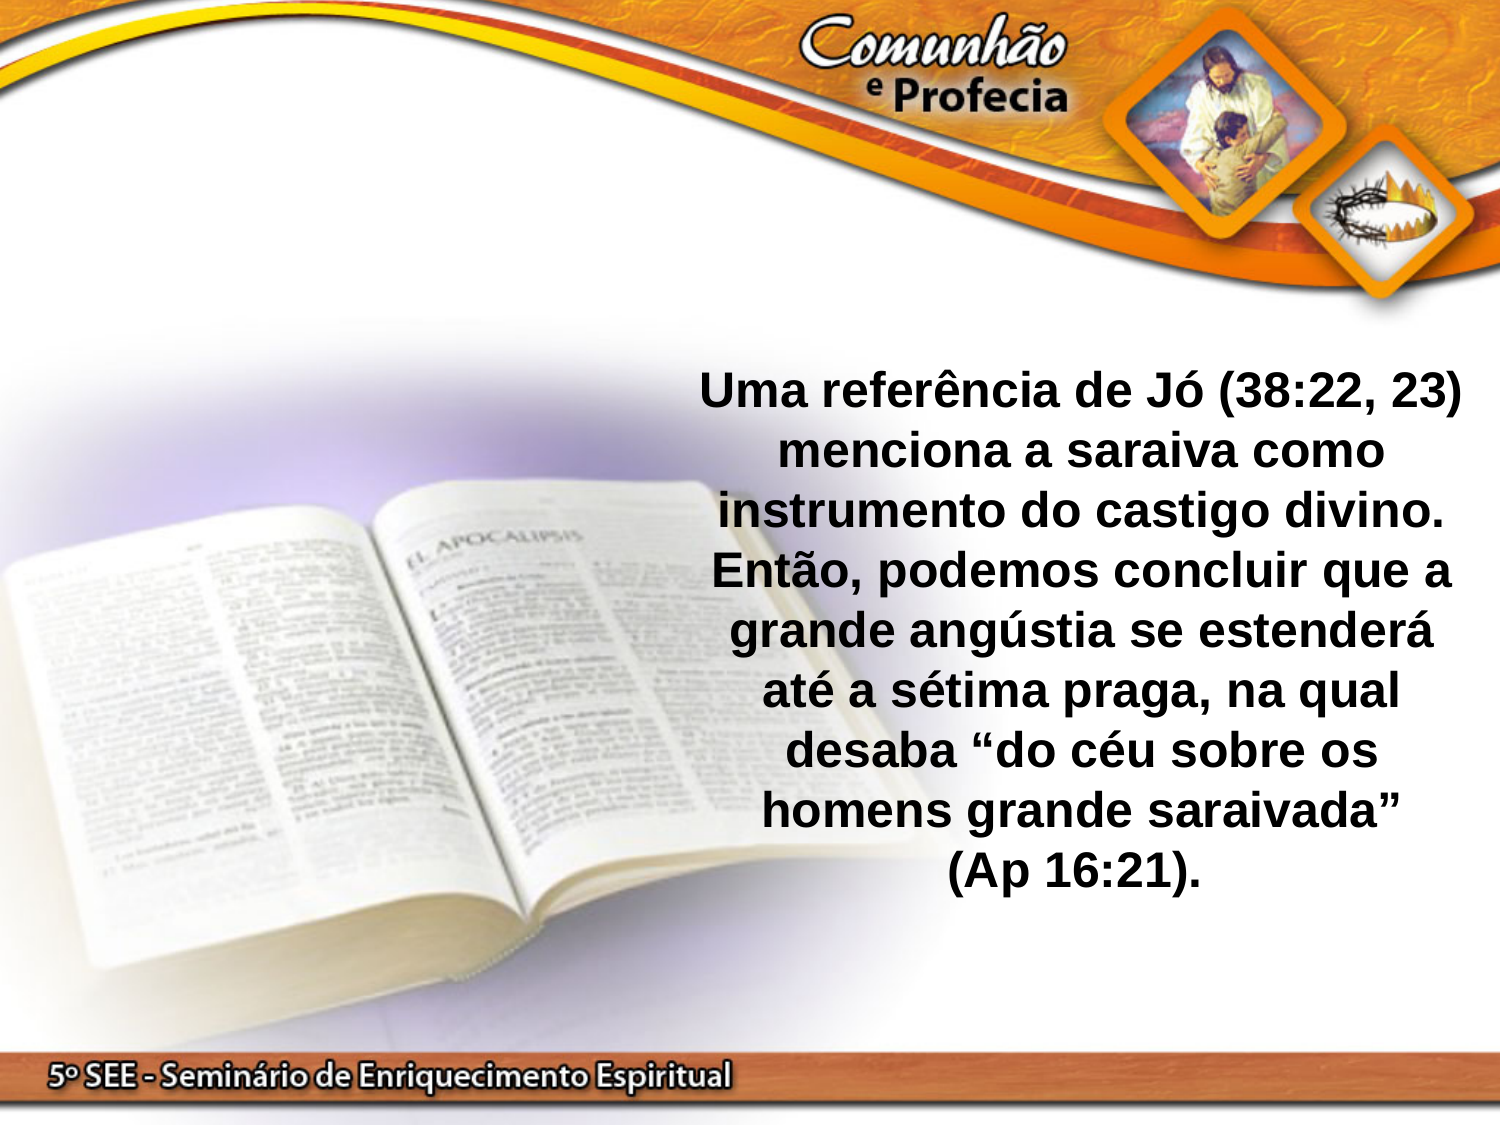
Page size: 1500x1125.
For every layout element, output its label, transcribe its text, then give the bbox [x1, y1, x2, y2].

text_box Uma referência de Jó (38:22, 23) menciona a saraiva como instrumento do castigo divino. Então, podemos concluir que a grande angústia se estenderá até a sétima praga, na qual desaba “do céu sobre os homens grande saraivada” (Ap 16:21). [679, 349, 1486, 905]
picture [0, 0, 1500, 1125]
